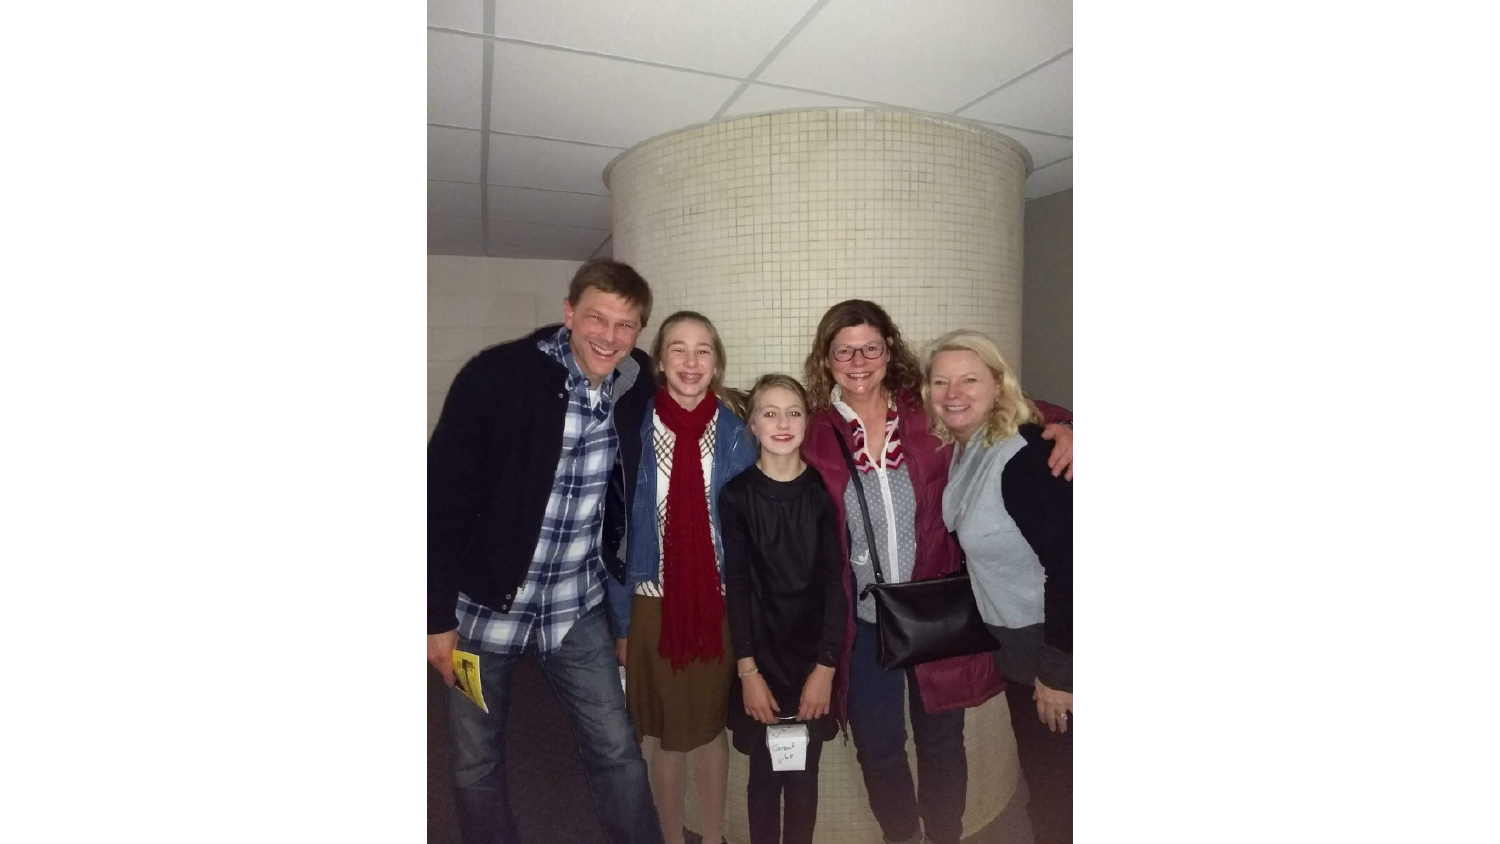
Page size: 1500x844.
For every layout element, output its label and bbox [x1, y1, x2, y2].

picture [427, 0, 1073, 844]
